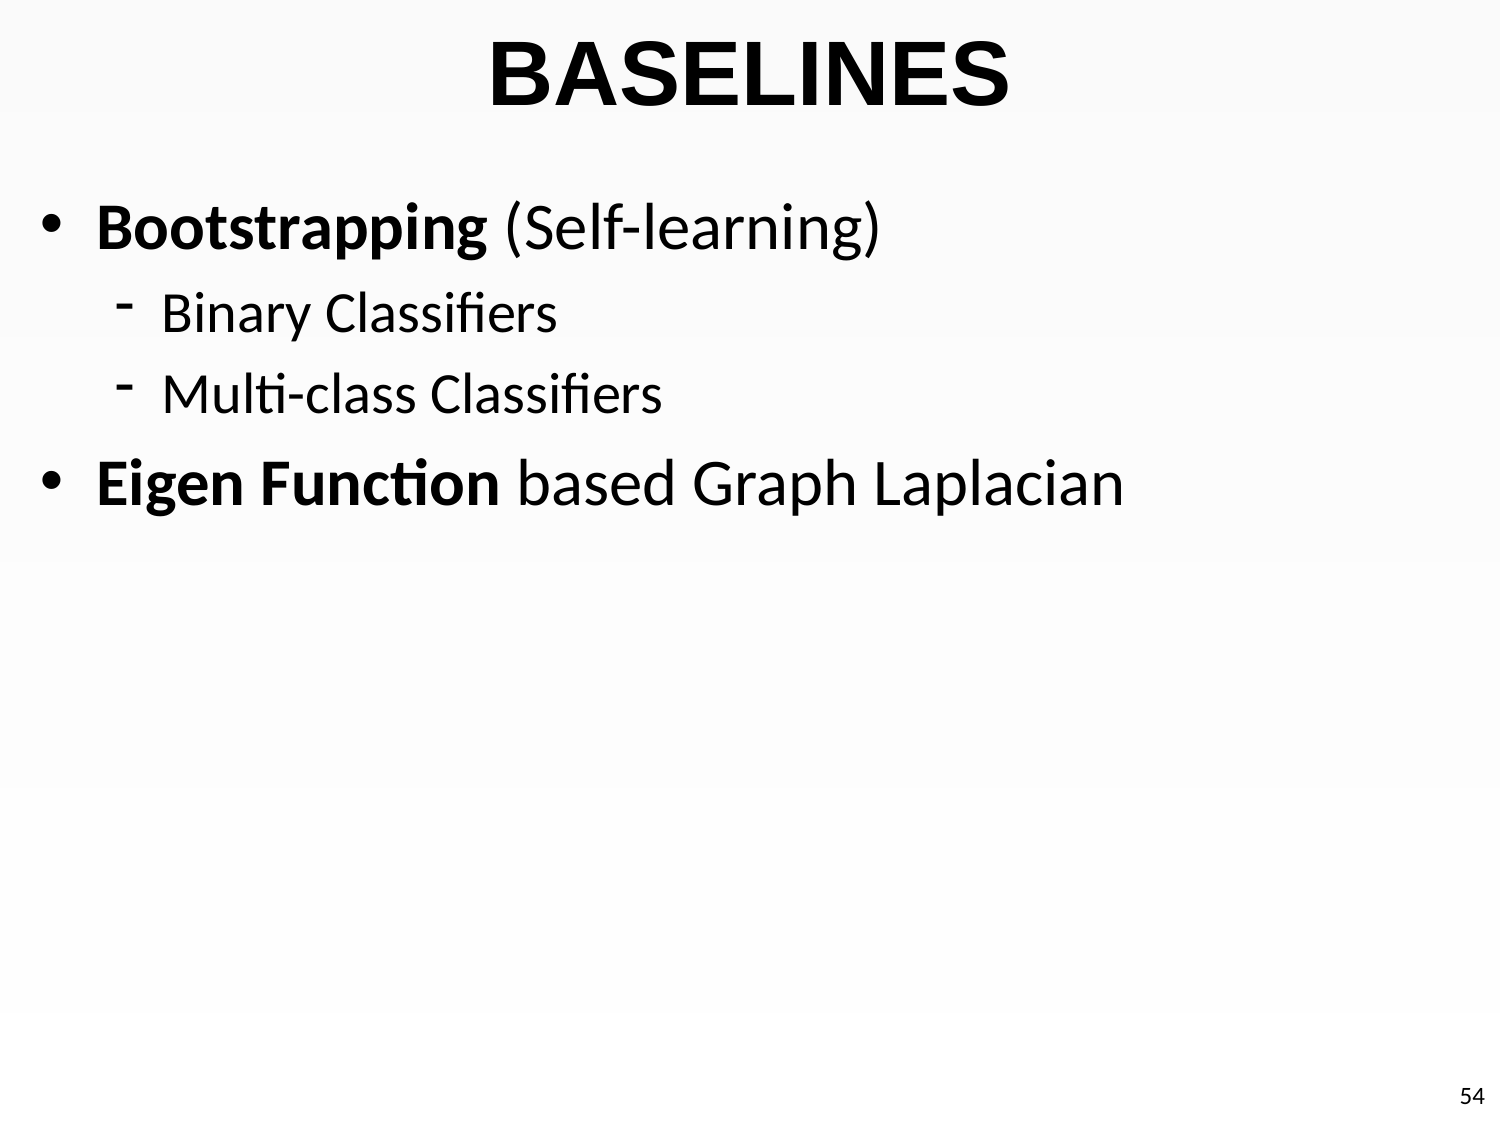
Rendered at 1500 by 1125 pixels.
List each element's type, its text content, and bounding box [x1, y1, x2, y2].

list Bootstrapping (Self-learning) Binary Classifiers Multi-class Classifiers Eigen Function based Graph Laplacian [24, 174, 1463, 1063]
slide_number 54 [1149, 1065, 1500, 1125]
title Baselines [18, 0, 1482, 138]
